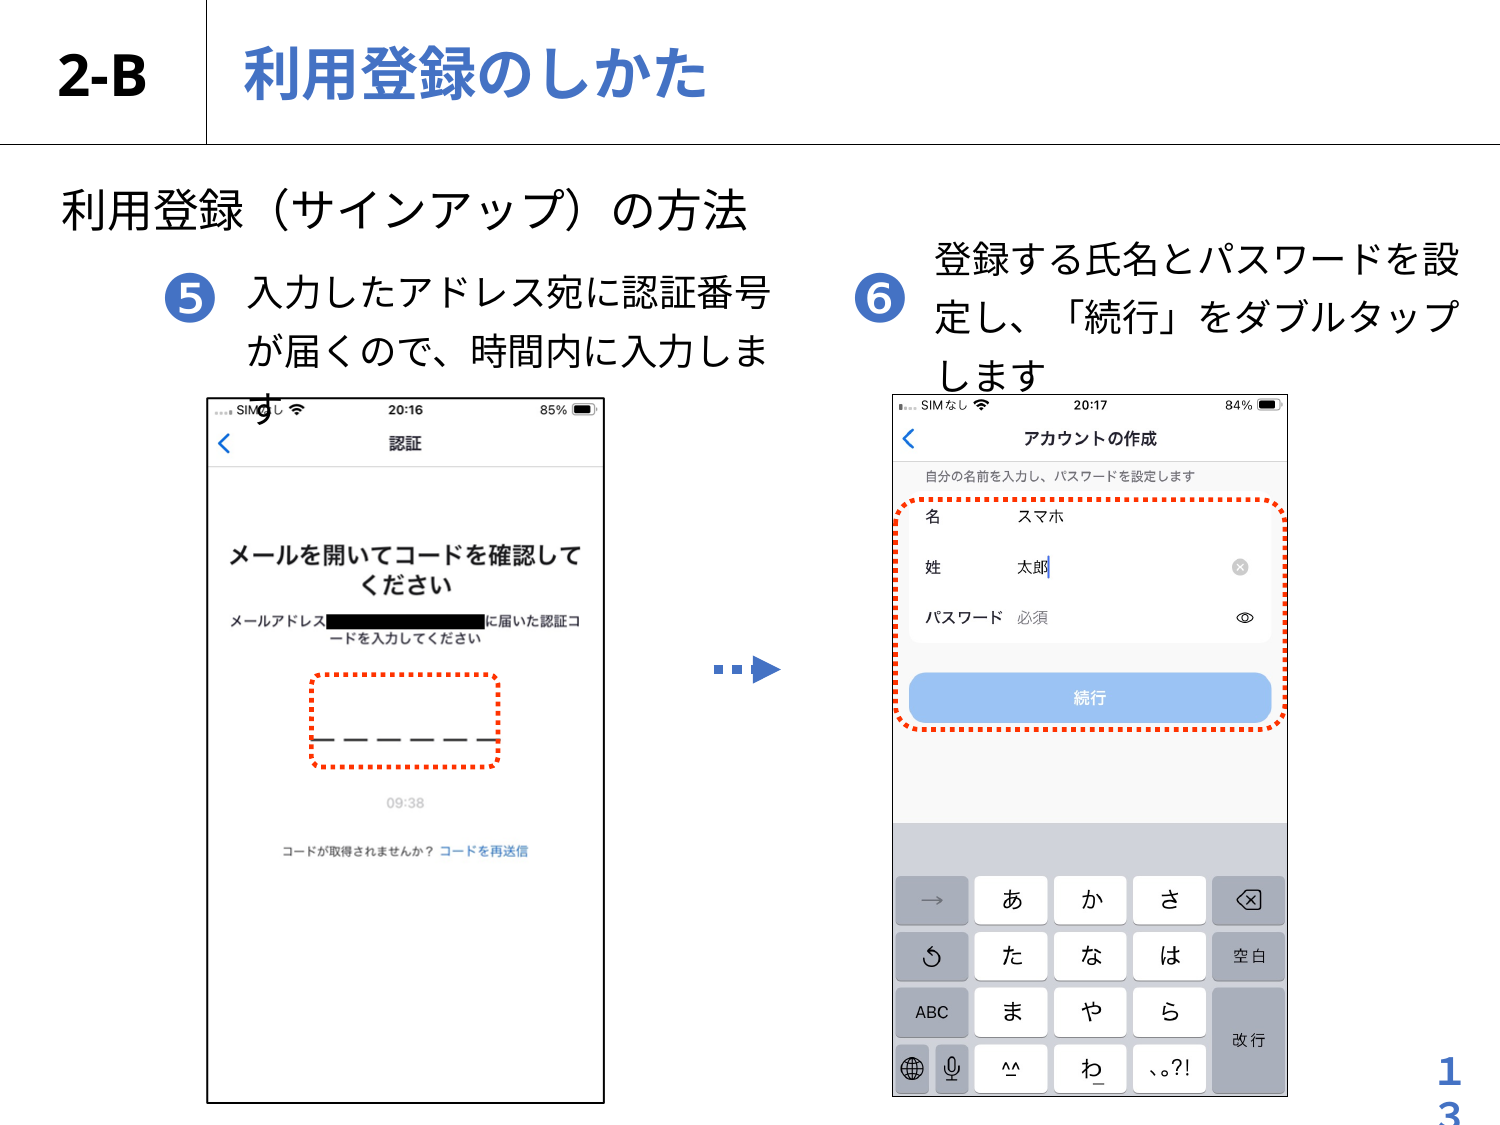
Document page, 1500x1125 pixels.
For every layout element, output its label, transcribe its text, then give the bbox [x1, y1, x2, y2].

text_box ❻ [835, 248, 919, 343]
text_box 利用登録（サインアップ）の方法 [46, 180, 1422, 274]
text_box 登録する氏名とパスワードを設定し、「続行」をダブルタップします [919, 215, 1498, 406]
text_box ❺ [145, 248, 223, 343]
text_box 2-B [0, 0, 207, 147]
text_box 入力したアドレス宛に認証番号が届くので、時間内に入力します [231, 248, 809, 439]
picture [206, 397, 605, 1104]
text_box １３ [1399, 1063, 1500, 1123]
picture [892, 394, 1288, 1097]
title 利用登録のしかた [228, 36, 1472, 116]
